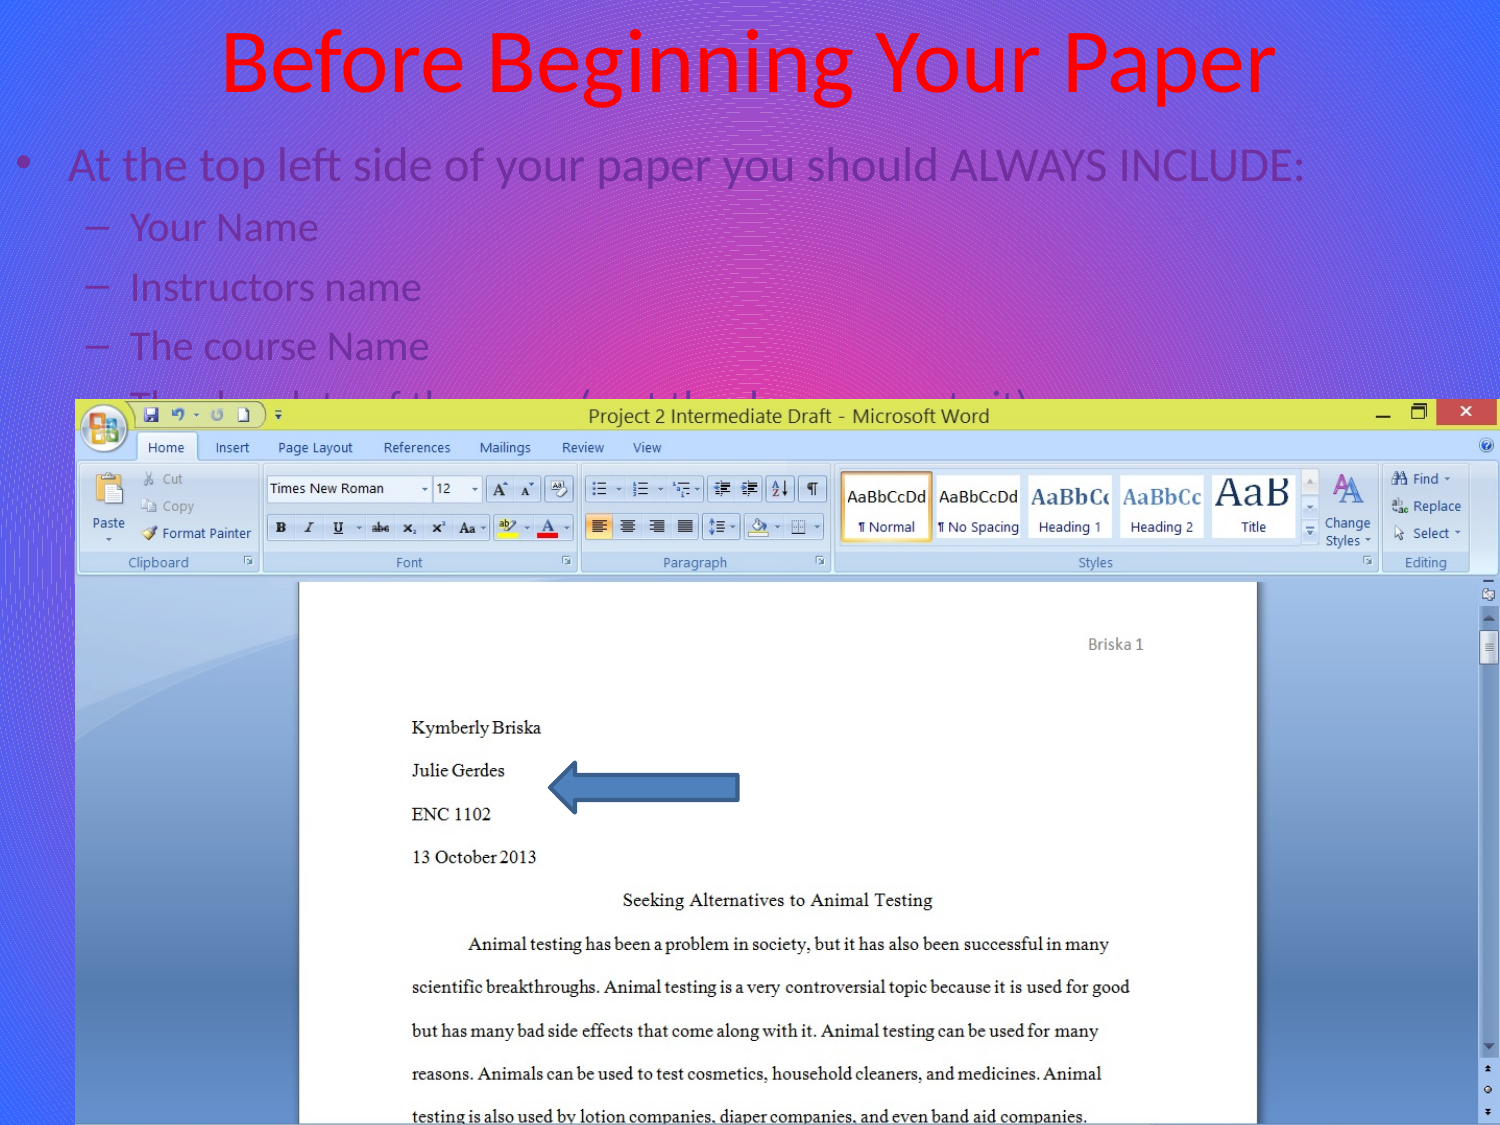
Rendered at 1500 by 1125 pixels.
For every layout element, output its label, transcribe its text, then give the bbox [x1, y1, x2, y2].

title Before Beginning Your Paper [75, 0, 1425, 125]
picture [74, 399, 1500, 1125]
list At the top left side of your paper you should ALWAYS INCLUDE: Your Name Instructors name The course Name The due date of the paper( not the day you wrote it) [0, 125, 1500, 438]
